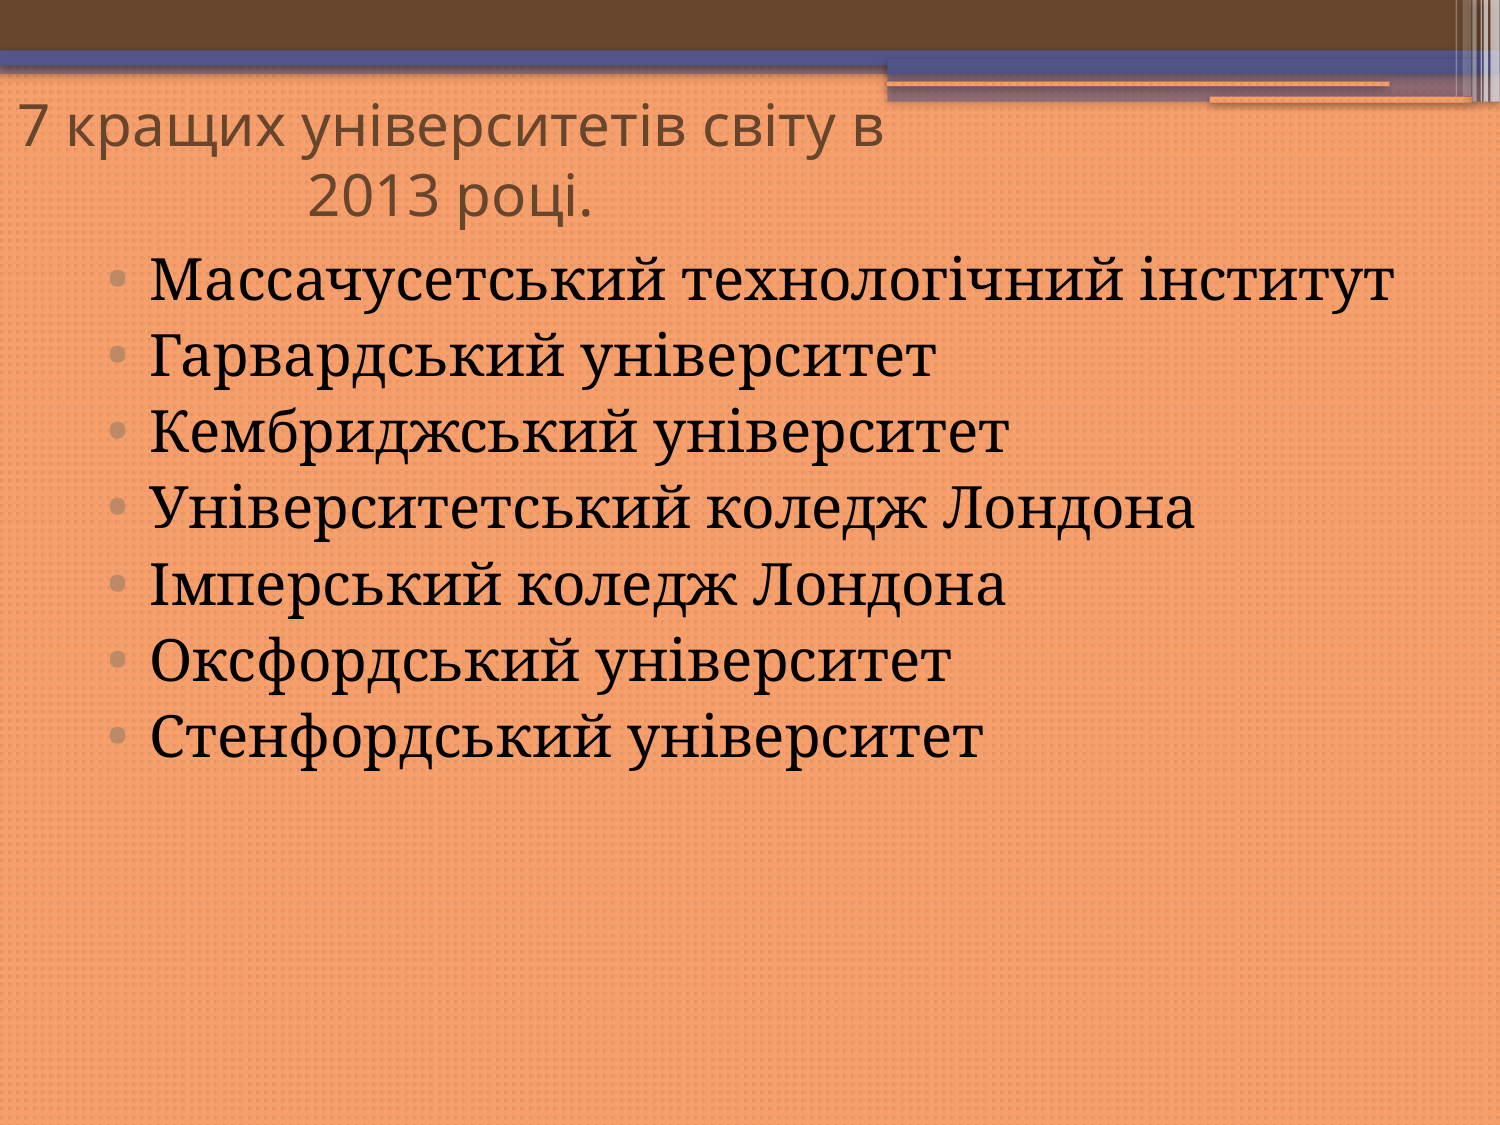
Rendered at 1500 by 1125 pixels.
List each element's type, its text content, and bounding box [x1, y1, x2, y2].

title 7 кращих університетів світу в 2013 році. [0, 70, 903, 247]
list Массачусетський технологічний інститут Гарвардський університет Кембриджський університет Університетський коледж Лондона Імперський коледж Лондона Оксфордський університет Стенфордський університет [75, 234, 1425, 1090]
